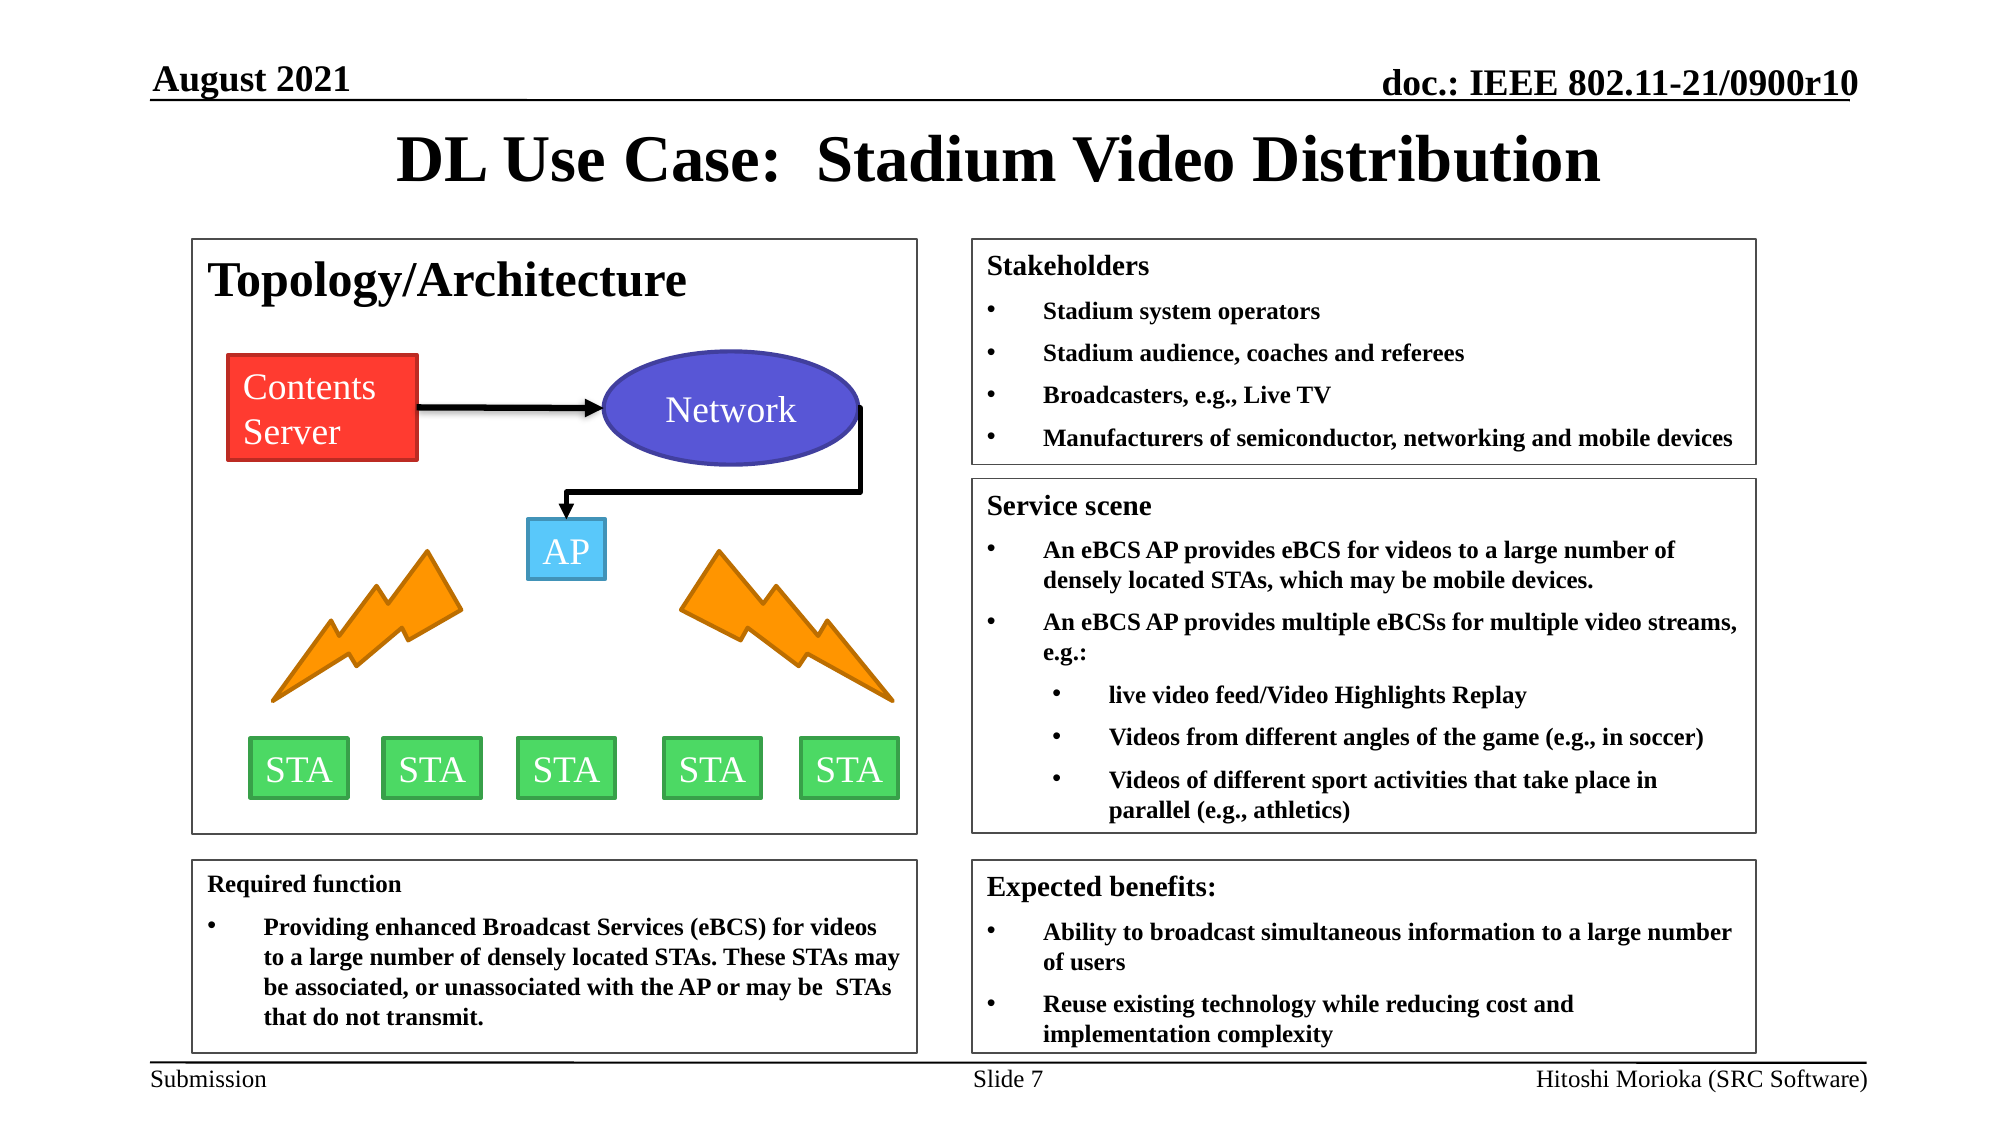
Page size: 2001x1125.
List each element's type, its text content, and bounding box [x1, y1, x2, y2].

footer Hitoshi Morioka (SRC Software) [1171, 1061, 1869, 1093]
text_box Network [601, 349, 861, 407]
text_box Contents Server [226, 353, 419, 462]
text_box Service scene An eBCS AP provides eBCS for videos to a large number of densely located STAs, which may be mobile devices. An eBCS AP provides multiple eBCSs for multiple video streams, e.g.: live video feed/Video Highlights Replay Videos from different angles of the game (e.g., in soccer) Videos of different sport activities that take place in parallel (e.g., athletics) [971, 478, 1756, 833]
list Stakeholders Stadium system operators Stadium audience, coaches and referees Broadcasters, e.g., Live TV Manufacturers of semiconductor, networking and mobile devices [971, 238, 1757, 465]
text_box STA [248, 736, 350, 800]
text_box [270, 548, 464, 703]
text_box Expected benefits: Ability to broadcast simultaneous information to a large number of users Reuse existing technology while reducing cost and implementation complexity [971, 860, 1756, 1053]
title DL Use Case: Stadium Video Distribution [362, 112, 1638, 197]
slide_number Slide 7 [950, 1061, 1067, 1123]
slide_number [152, 54, 563, 100]
text_box Required function Providing enhanced Broadcast Services (eBCS) for videos to a large number of densely located STAs. These STAs may be associated, or unassociated with the AP or may be STAs that do not transmit. [192, 860, 918, 1053]
text_box [678, 548, 895, 703]
text_box STA [381, 736, 483, 800]
text_box STA [662, 736, 763, 800]
text_box STA [516, 736, 617, 800]
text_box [566, 407, 859, 520]
text_box Topology/Architecture [192, 239, 918, 835]
text_box AP [526, 517, 607, 581]
text_box STA [799, 736, 900, 800]
